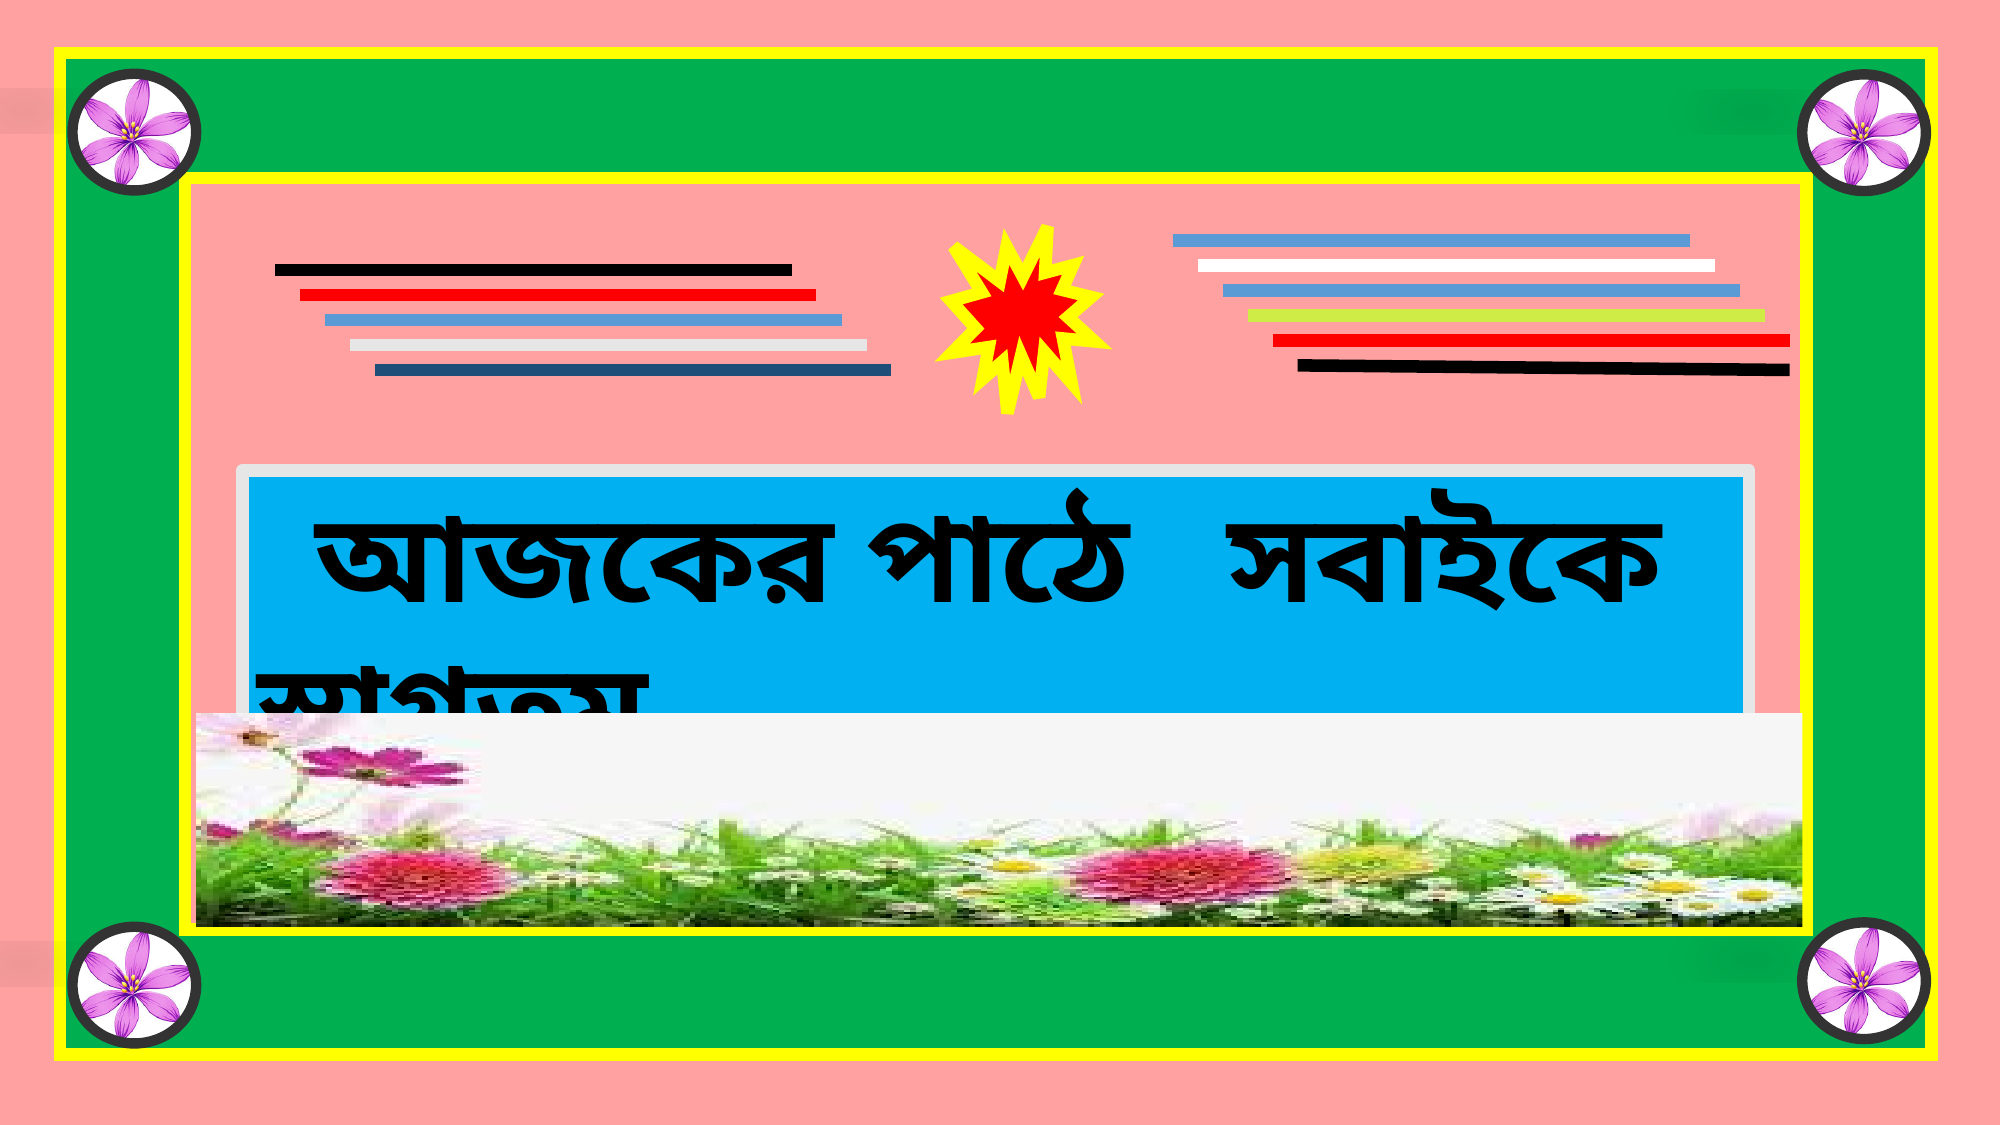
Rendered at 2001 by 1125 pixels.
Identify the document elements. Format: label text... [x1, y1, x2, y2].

picture [72, 713, 1926, 1044]
text_box [949, 226, 1098, 414]
text_box আজকের পাঠে সবাইকে স্বাগতম [242, 470, 1750, 713]
text_box [59, 52, 1933, 1056]
picture [1802, 74, 1926, 192]
picture [72, 73, 197, 191]
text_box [1297, 365, 1790, 370]
